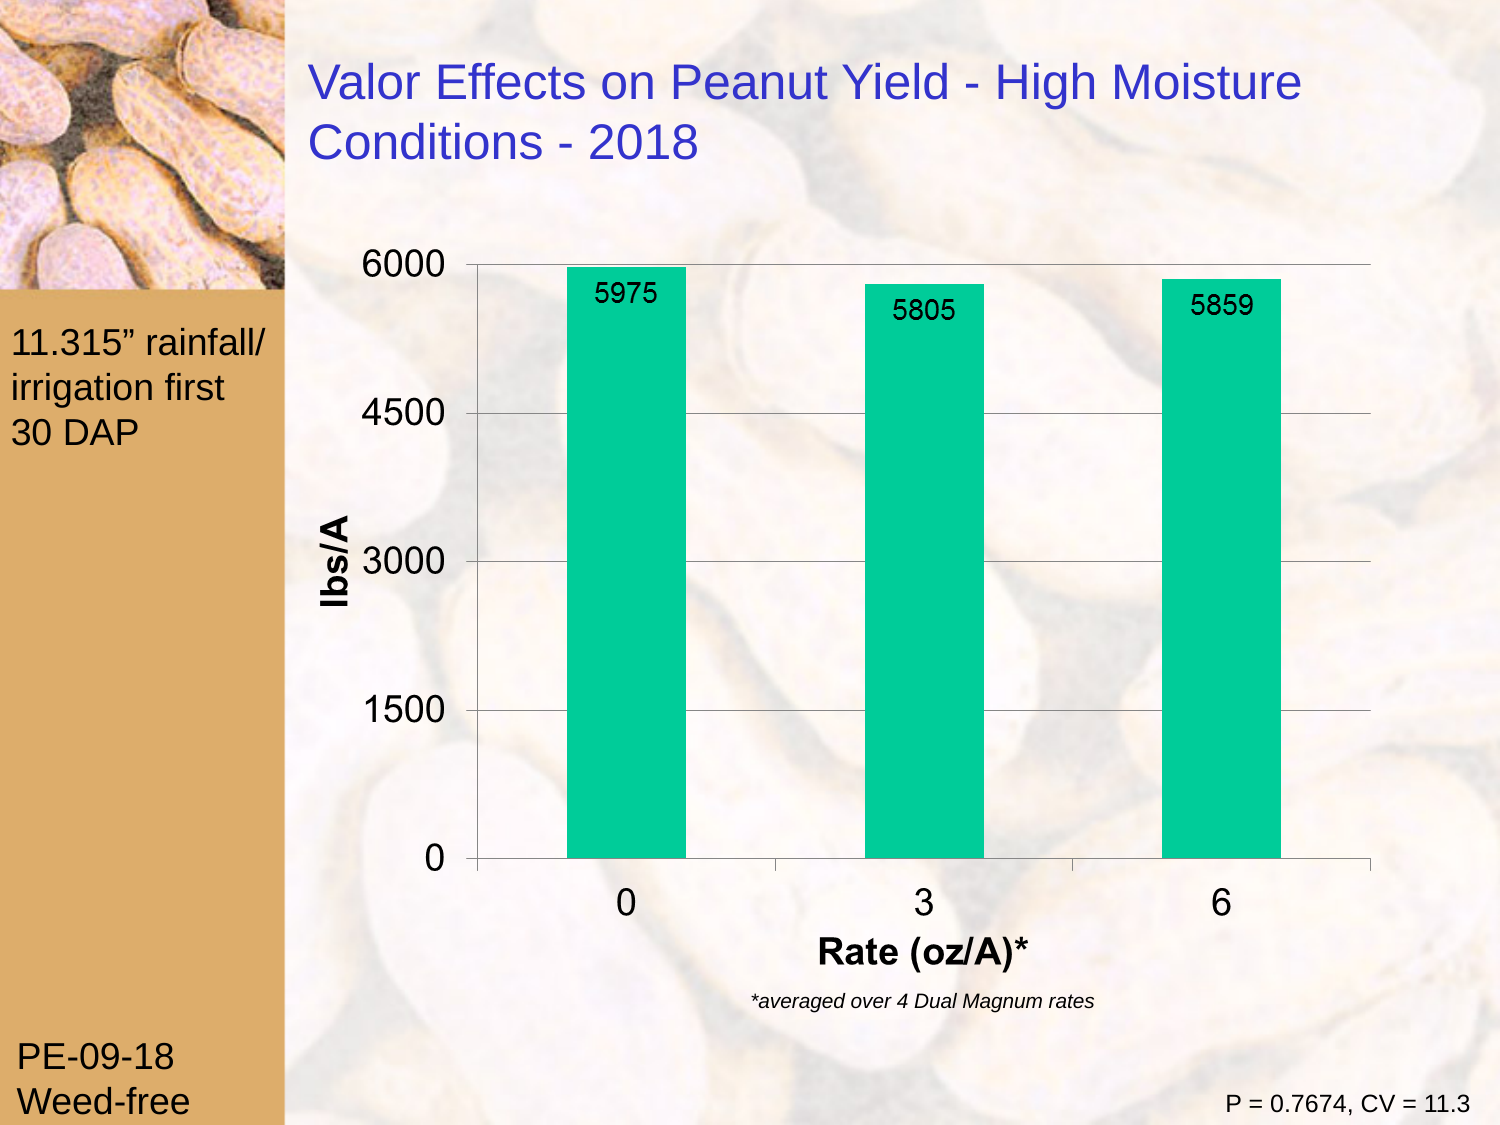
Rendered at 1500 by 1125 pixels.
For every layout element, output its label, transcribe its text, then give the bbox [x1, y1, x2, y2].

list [284, 206, 1484, 1060]
title Valor Effects on Peanut Yield - High Moisture Conditions - 2018 [292, 15, 1489, 204]
text_box 11.315” rainfall/ irrigation first 30 DAP [0, 310, 279, 461]
text_box PE-09-18 Weed-free [1, 1024, 206, 1125]
text_box P = 0.7674, CV = 11.3 [1210, 1079, 1487, 1125]
picture [0, 0, 1500, 1125]
